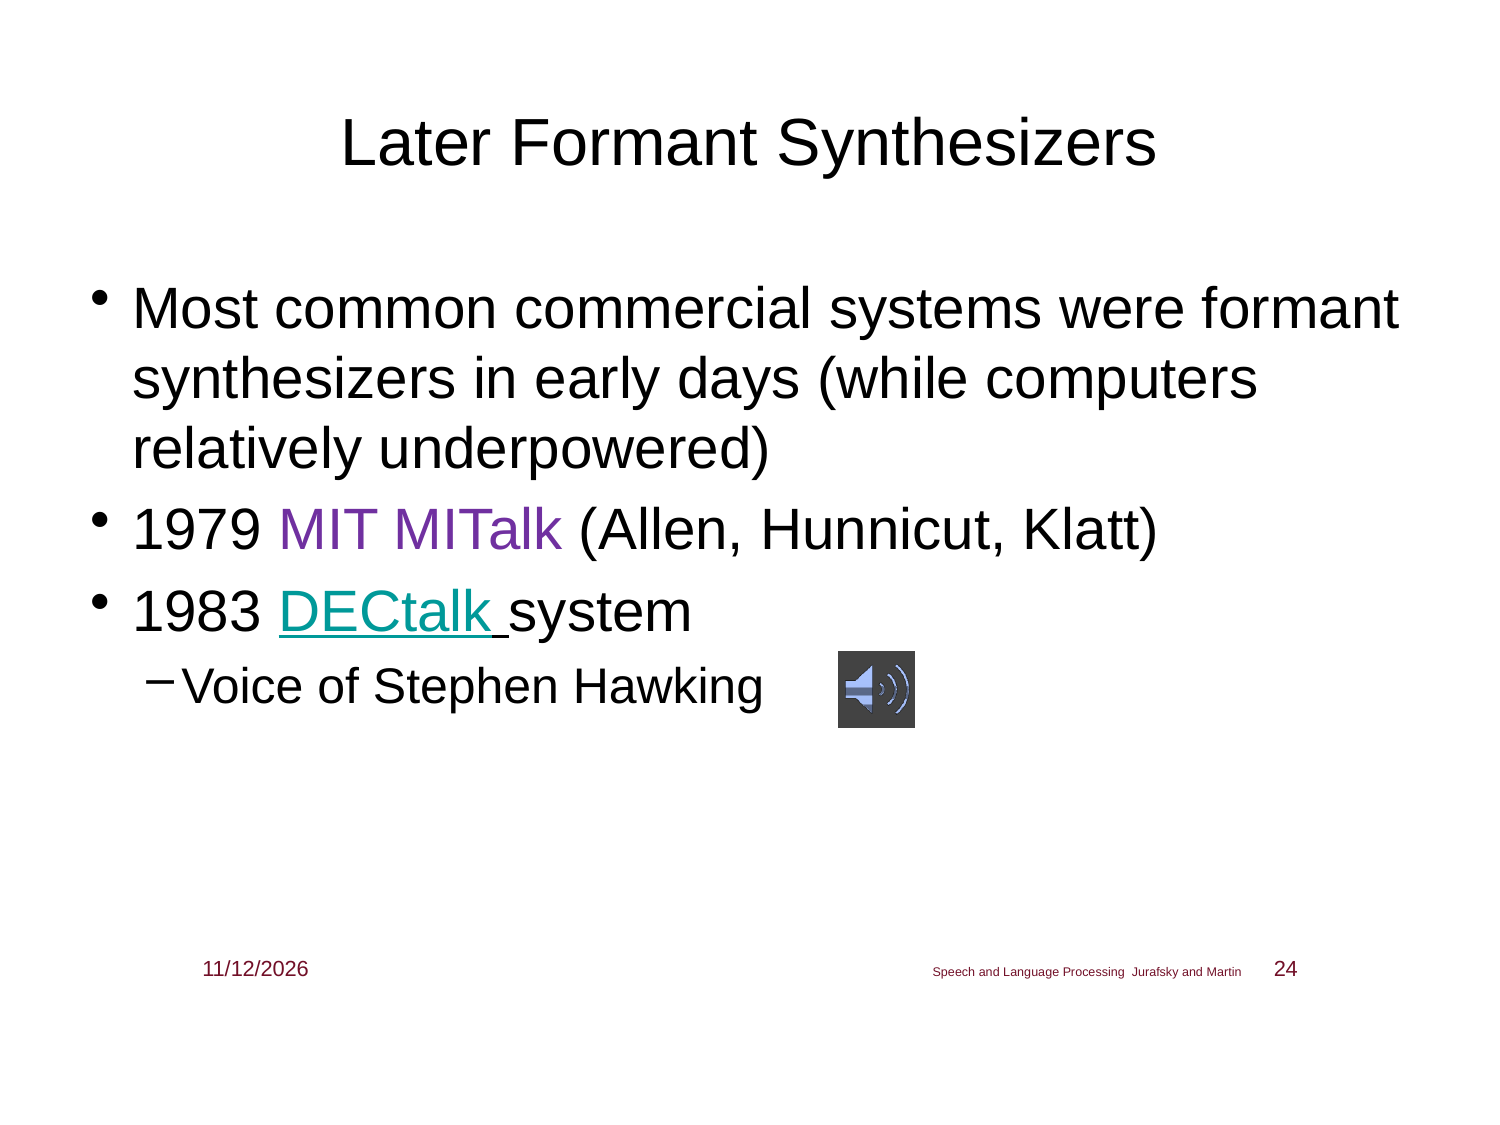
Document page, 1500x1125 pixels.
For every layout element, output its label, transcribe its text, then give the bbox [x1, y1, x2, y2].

text_box 2/20/23 [187, 946, 338, 985]
text_box Speech and Language Processing Jurafsky and Martin [337, 956, 1257, 994]
text_box 24 [1256, 946, 1313, 985]
list Most common commercial systems were formant synthesizers in early days (while computers relatively underpowered) 1979 MIT MITalk (Allen, Hunnicut, Klatt) 1983 DECtalk system Voice of Stephen Hawking [75, 262, 1425, 1005]
picture [837, 649, 917, 729]
title Later Formant Synthesizers [75, 45, 1425, 233]
